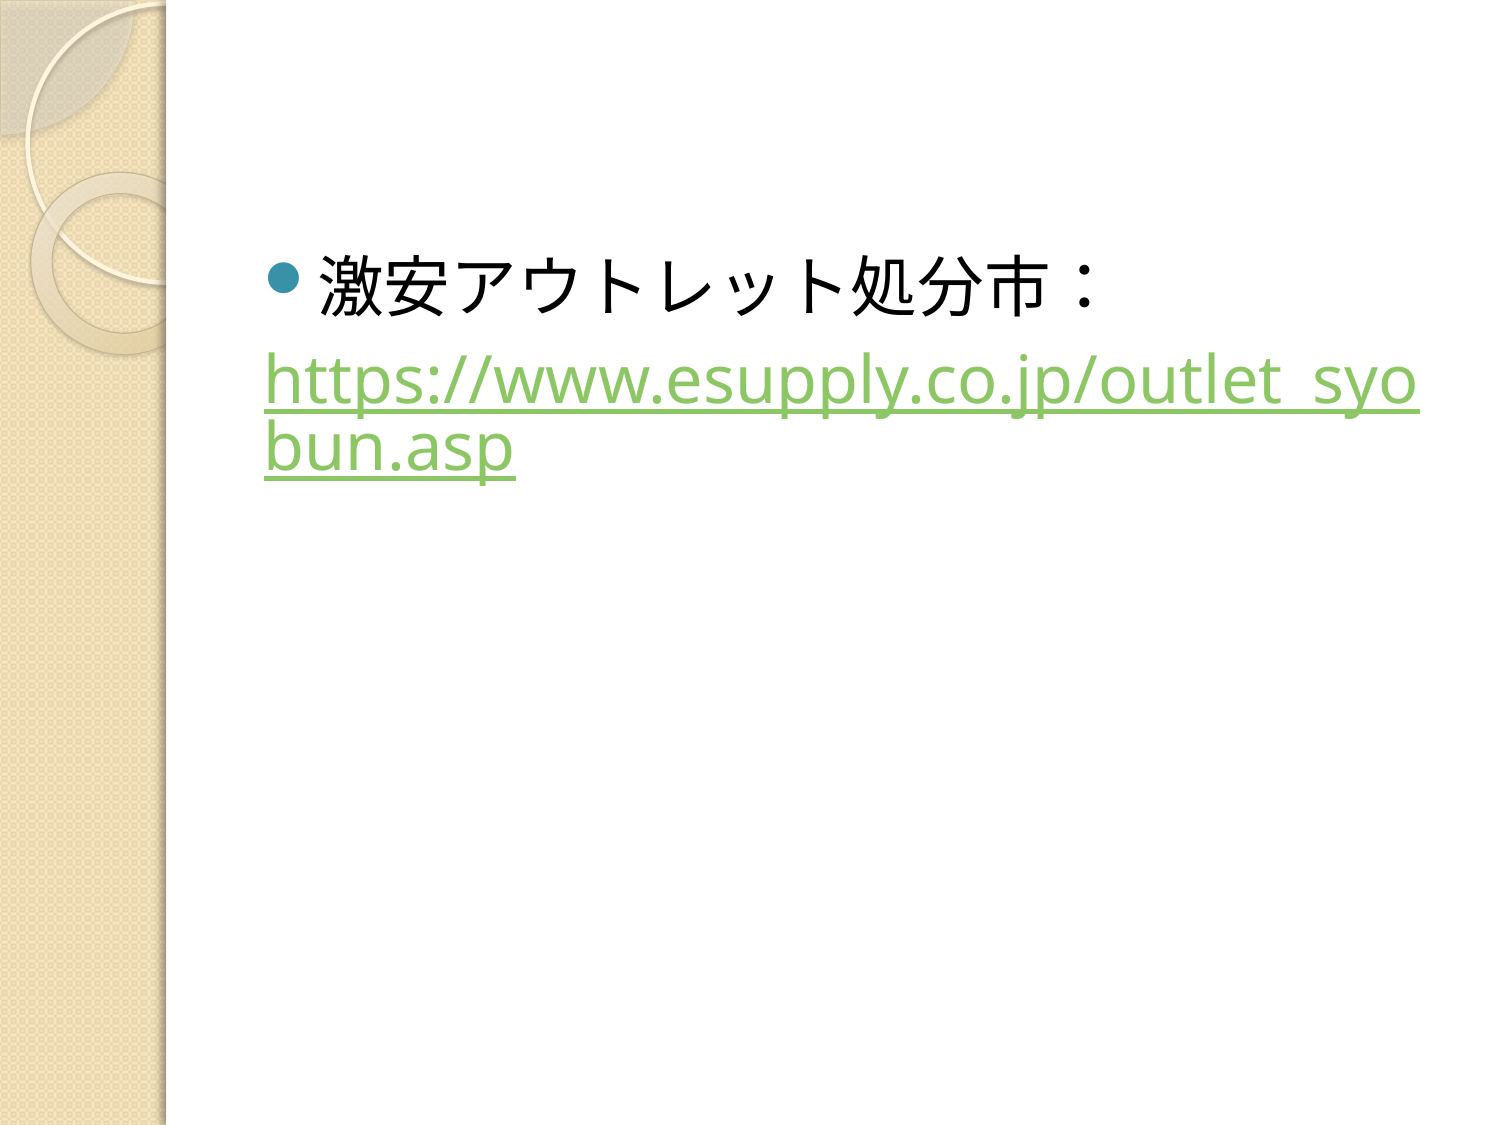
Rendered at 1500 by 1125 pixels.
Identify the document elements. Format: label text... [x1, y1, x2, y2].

list 激安アウトレット処分市： https://www.esupply.co.jp/outlet_syobun.asp [235, 237, 1466, 1025]
